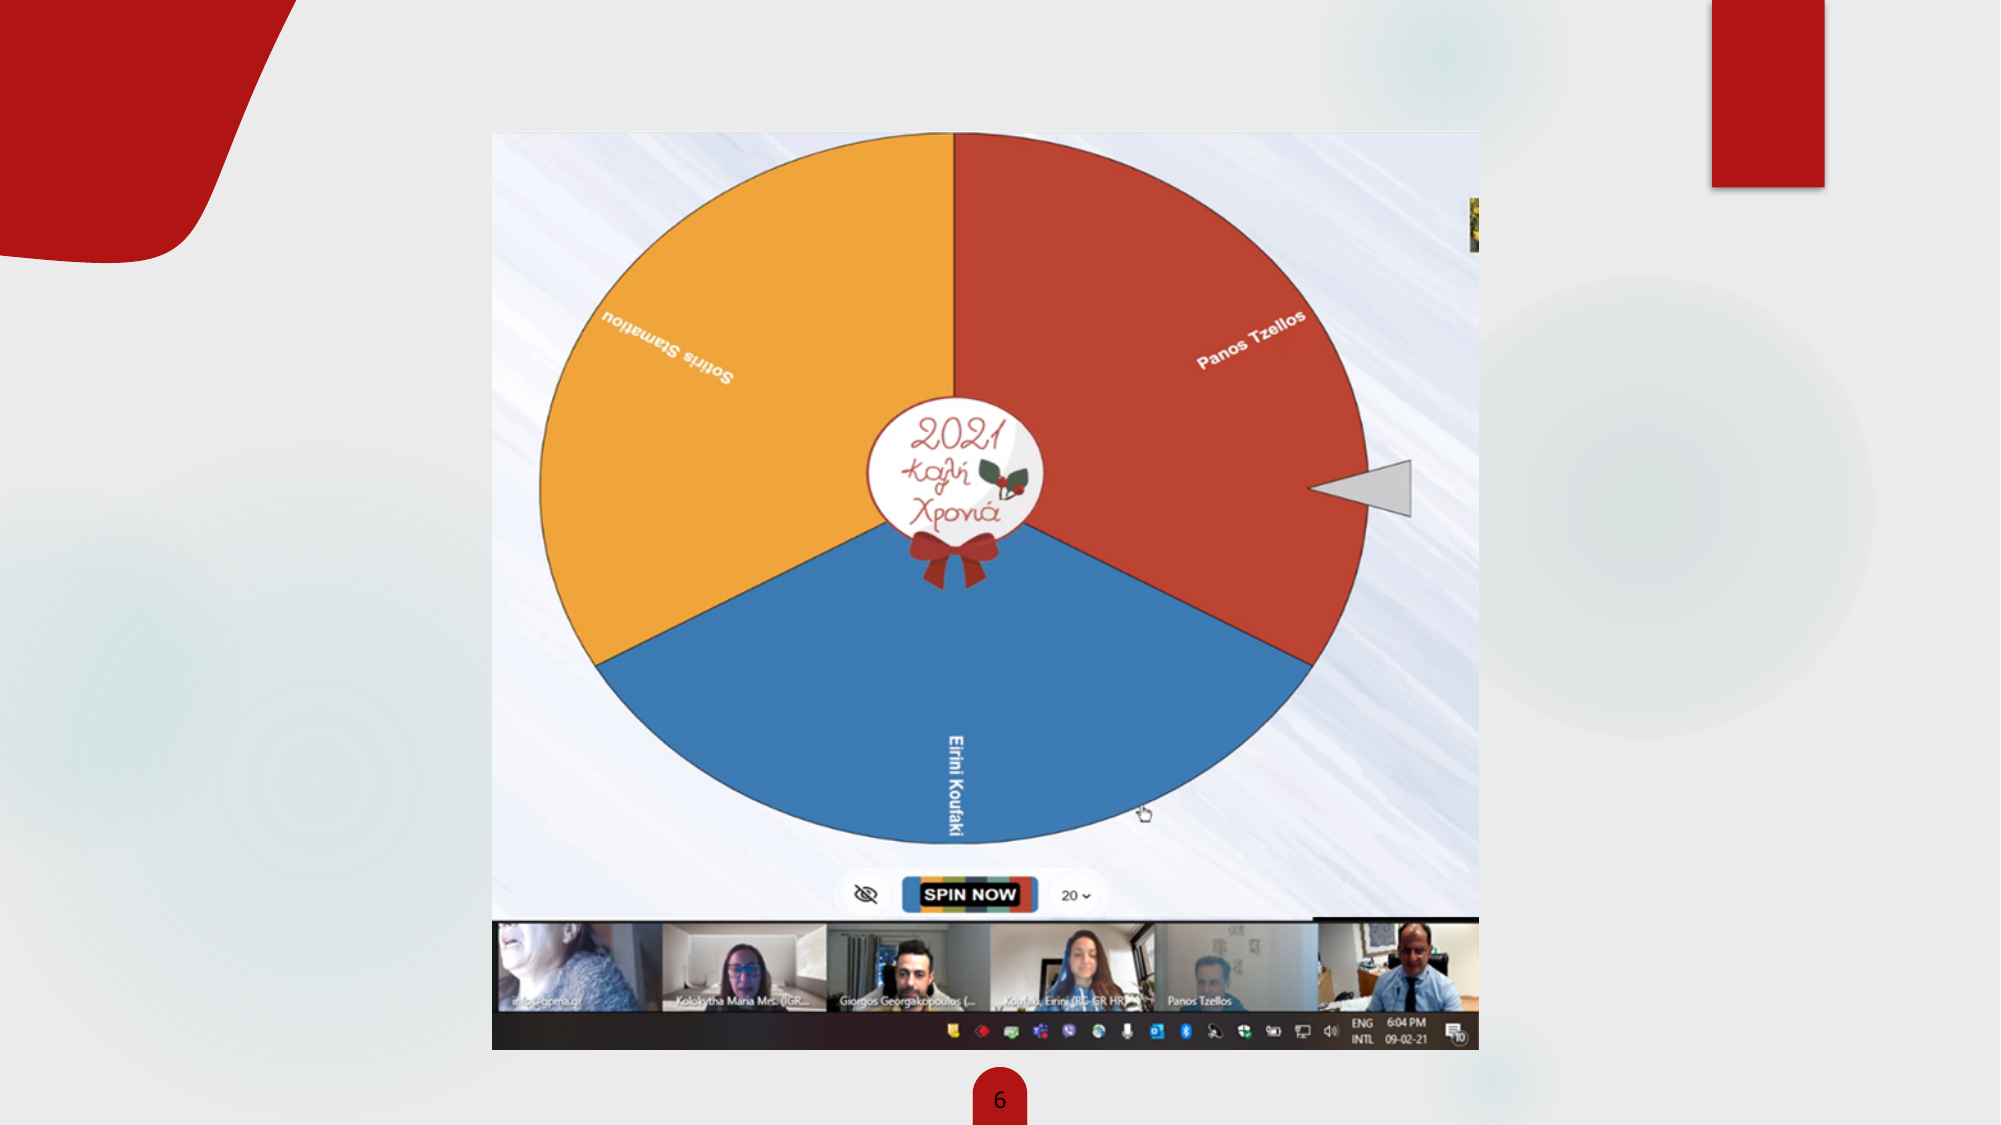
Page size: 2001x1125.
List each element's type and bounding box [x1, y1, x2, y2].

picture [0, 0, 1576, 1125]
text_box [0, 0, 298, 265]
